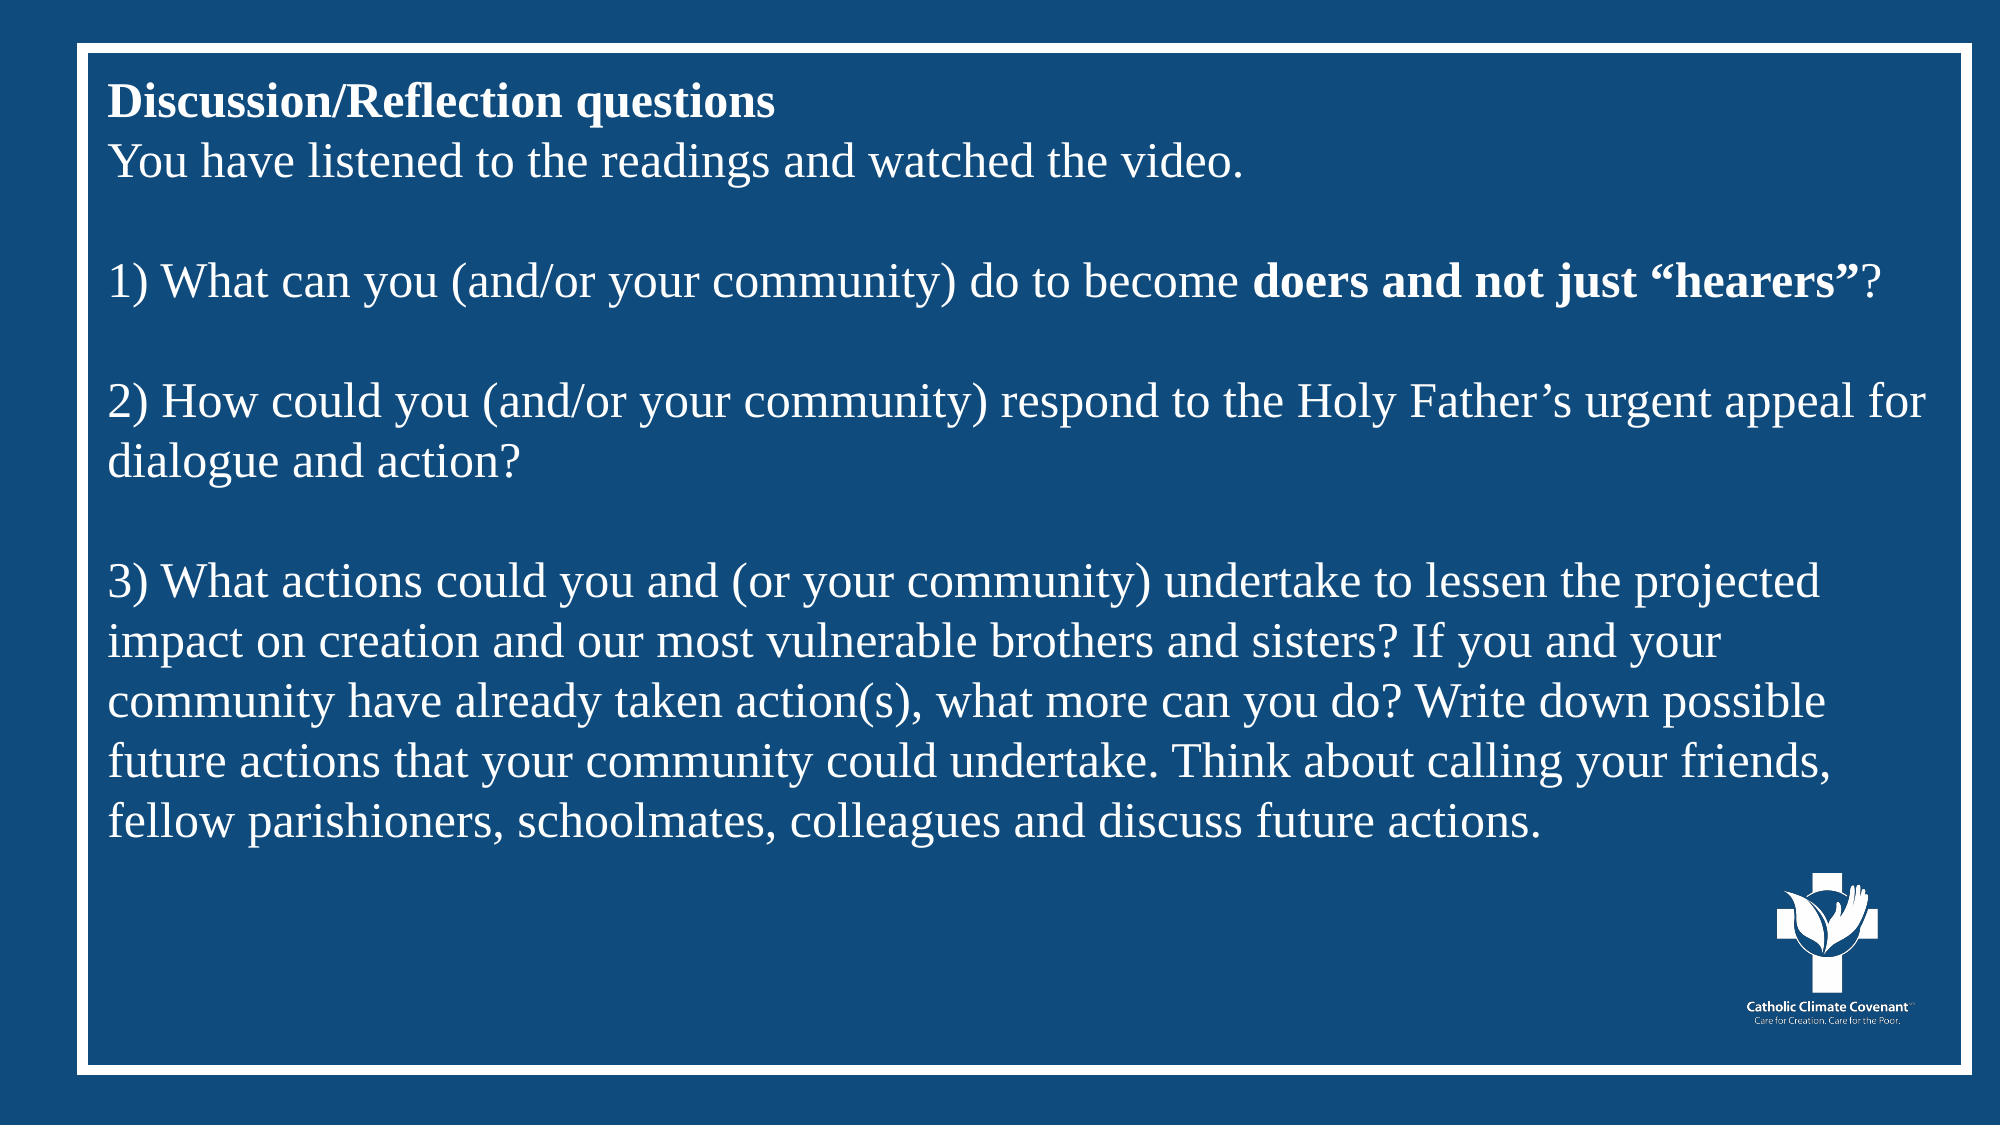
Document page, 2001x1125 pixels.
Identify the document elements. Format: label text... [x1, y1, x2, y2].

picture [1747, 873, 1916, 1024]
text_box [81, 47, 1967, 1071]
text_box Discussion/Reflection questions You have listened to the readings and watched the video. 1) What can you (and/or your community) do to become doers and not just “hearers”? 2) How could you (and/or your community) respond to the Holy Father’s urgent appeal for dialogue and action? 3) What actions could you and (or your community) undertake to lessen the projected impact on creation and our most vulnerable brothers and sisters? If you and your community have already taken action(s), what more can you do? Write down possible future actions that your community could undertake. Think about calling your friends, fellow parishioners, schoolmates, colleagues and discuss future actions. [92, 59, 1957, 855]
